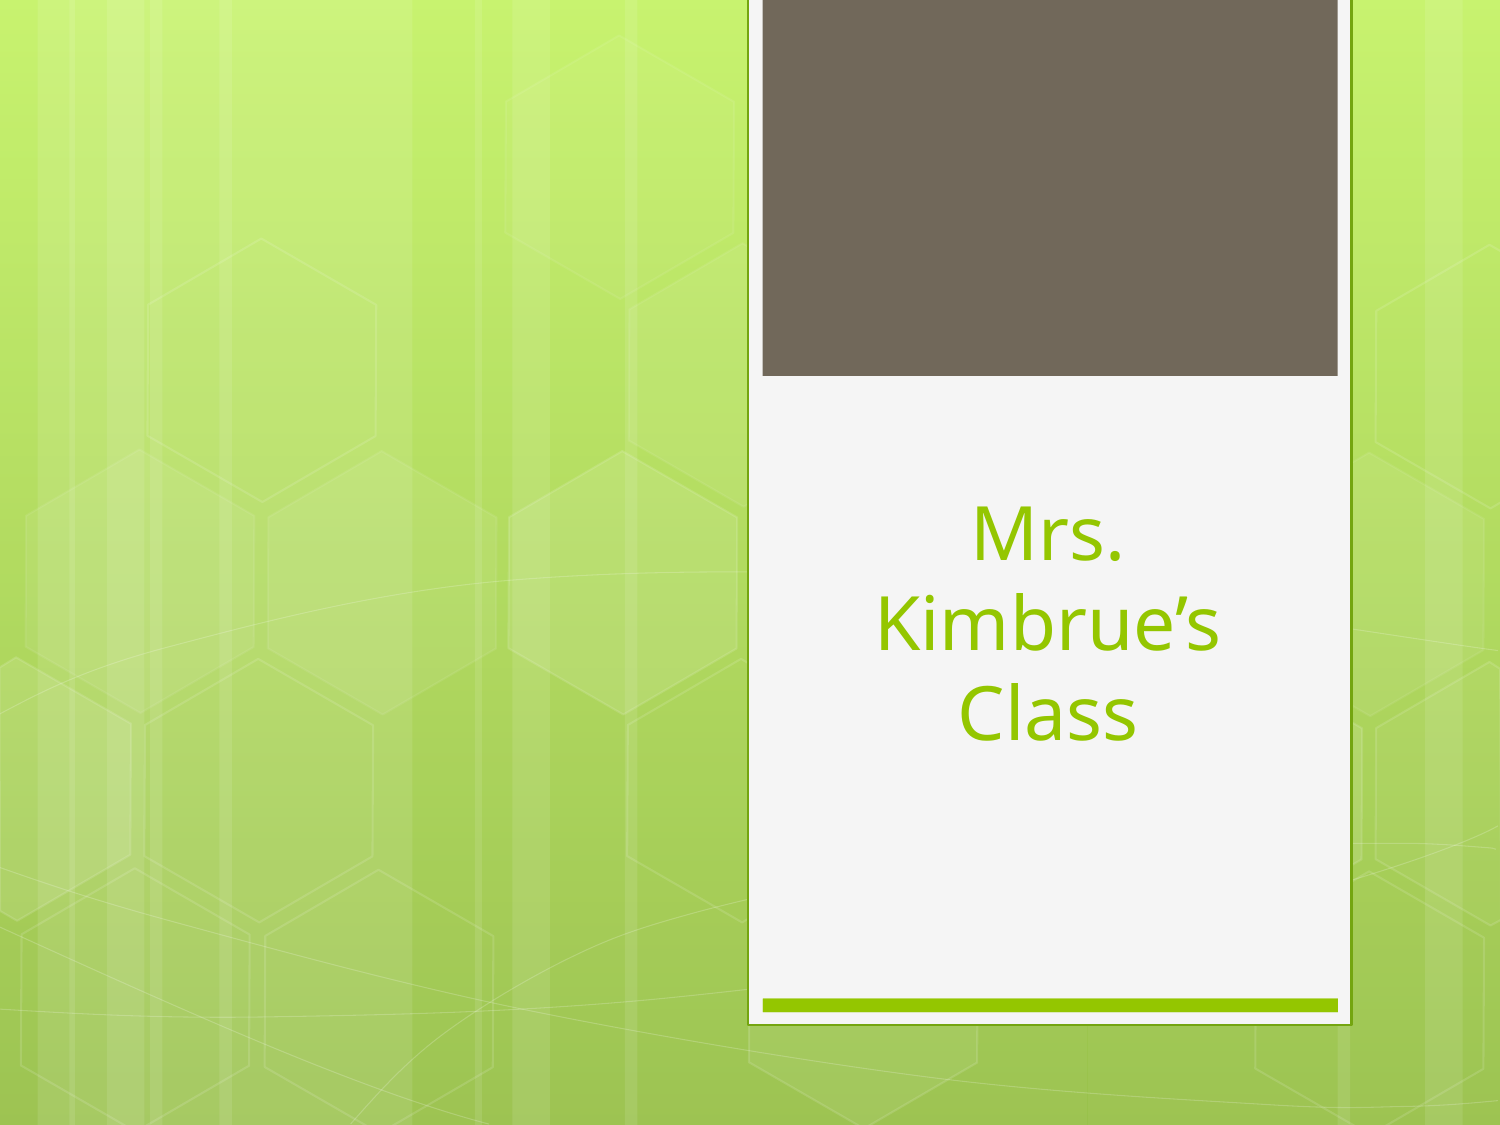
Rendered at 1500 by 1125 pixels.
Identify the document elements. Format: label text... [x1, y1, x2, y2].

title Mrs. Kimbrue’s Class [776, 444, 1320, 763]
